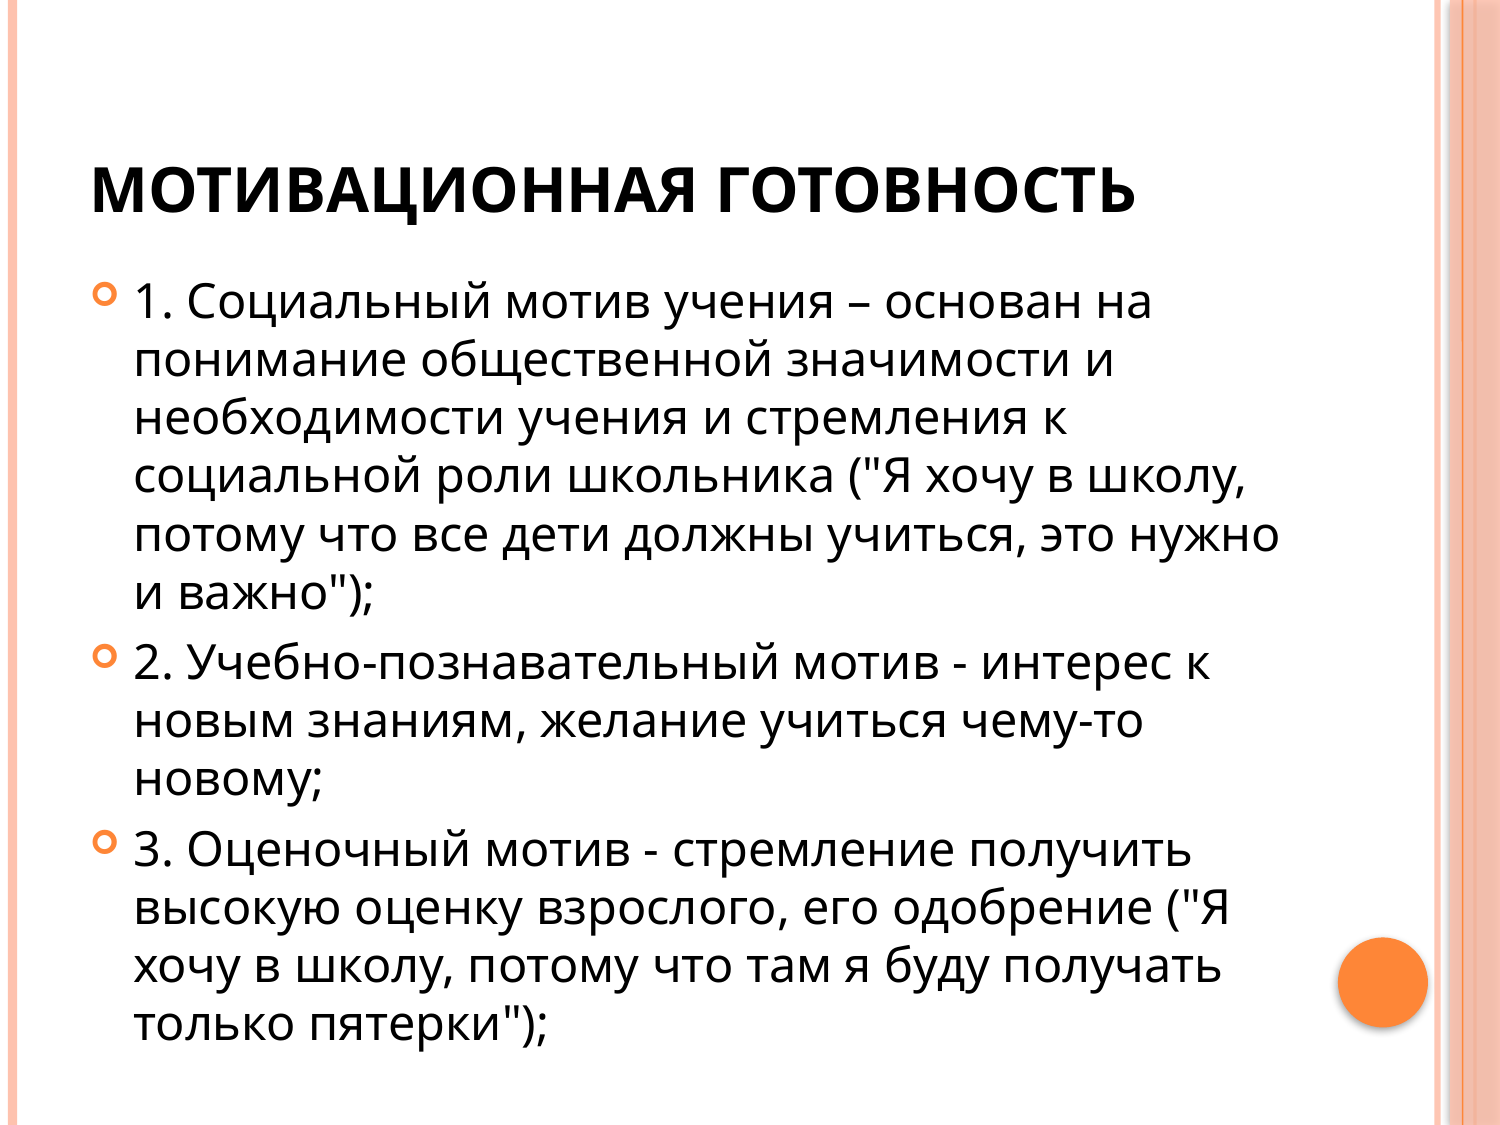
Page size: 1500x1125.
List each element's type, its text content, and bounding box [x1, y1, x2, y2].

title Мотивационная готовность [75, 45, 1300, 233]
list 1. Социальный мотив учения – основан на понимание общественной значимости и необходимости учения и стремления к социальной роли школьника ("Я хочу в школу, потому что все дети должны учиться, это нужно и важно"); 2. Учебно-познавательный мотив - интерес к новым знаниям, желание учиться чему-то новому; 3. Оценочный мотив - стремление получить высокую оценку взрослого, его одобрение ("Я хочу в школу, потому что там я буду получать только пятерки"); [75, 262, 1300, 1062]
